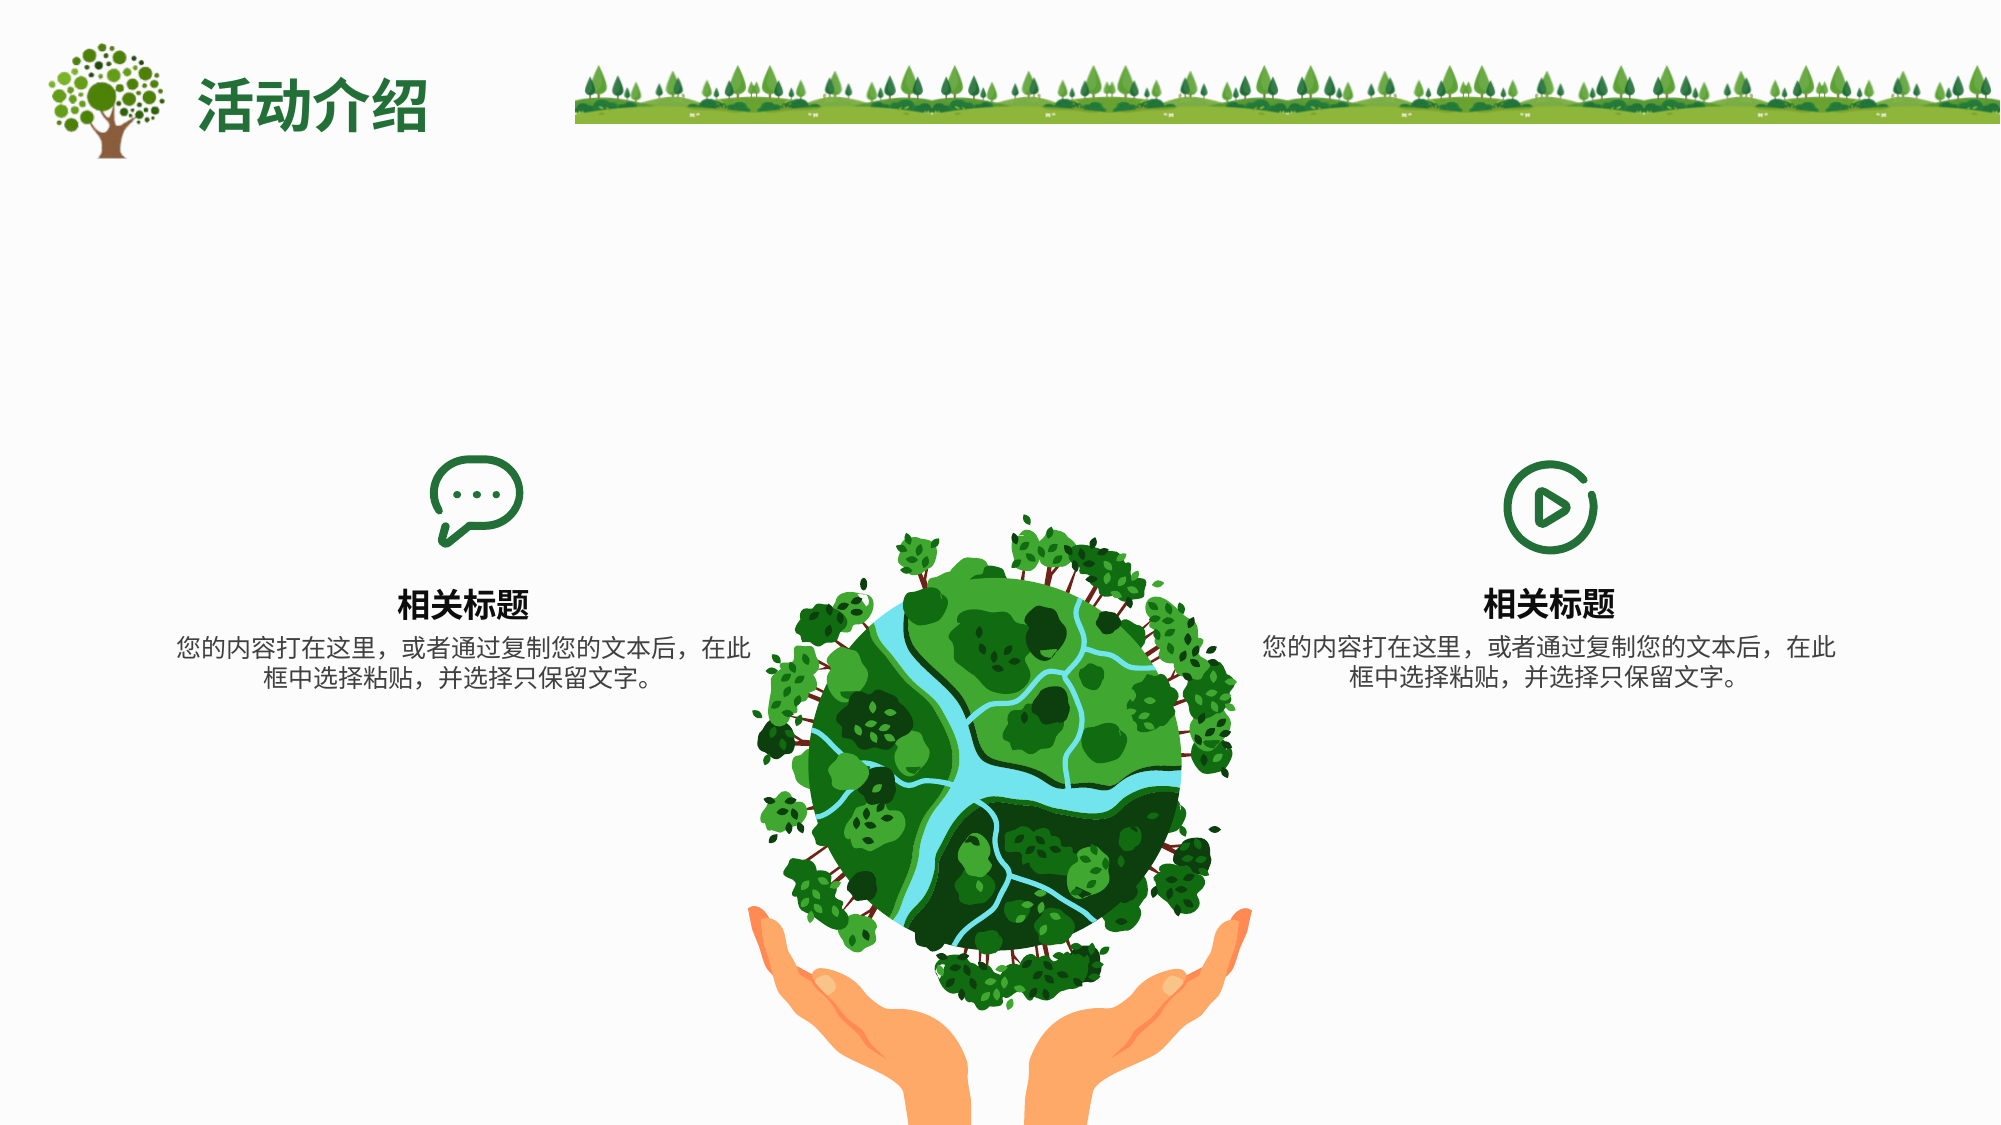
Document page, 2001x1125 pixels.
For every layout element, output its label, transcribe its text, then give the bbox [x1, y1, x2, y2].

text_box 活动介绍 [181, 61, 531, 147]
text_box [429, 455, 524, 548]
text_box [1242, 575, 1857, 700]
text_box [747, 514, 1252, 1125]
picture [33, 34, 175, 176]
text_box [1501, 458, 1598, 555]
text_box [157, 576, 771, 701]
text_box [575, 65, 2000, 124]
